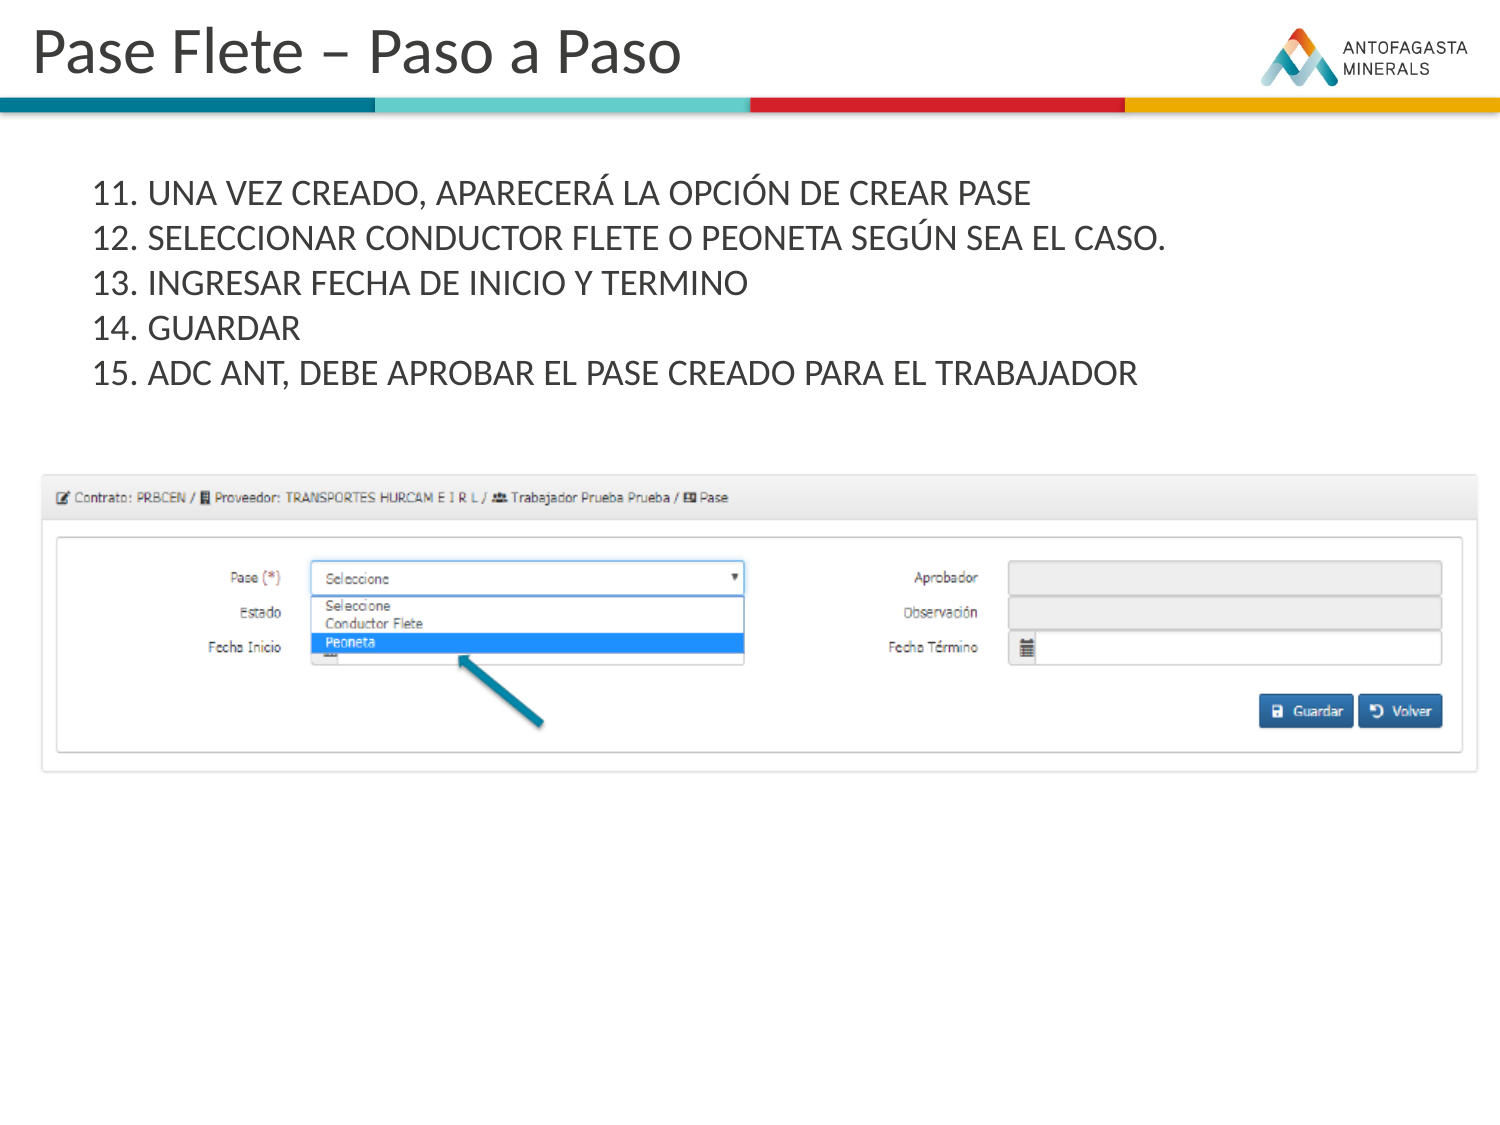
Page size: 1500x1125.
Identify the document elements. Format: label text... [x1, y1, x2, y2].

picture [1368, 6, 1489, 97]
text_box 11. UNA VEZ CREADO, APARECERÁ LA OPCIÓN DE CREAR PASE 12. SELECCIONAR CONDUCTOR FLETE O PEONETA SEGÚN SEA EL CASO. 13. INGRESAR FECHA DE INICIO Y TERMINO 14. GUARDAR 15. ADC ANT, DEBE APROBAR EL PASE CREADO PARA EL TRABAJADOR [76, 160, 1459, 401]
text_box Pase Flete – Paso a Paso [17, 0, 1368, 102]
picture [34, 467, 1490, 789]
